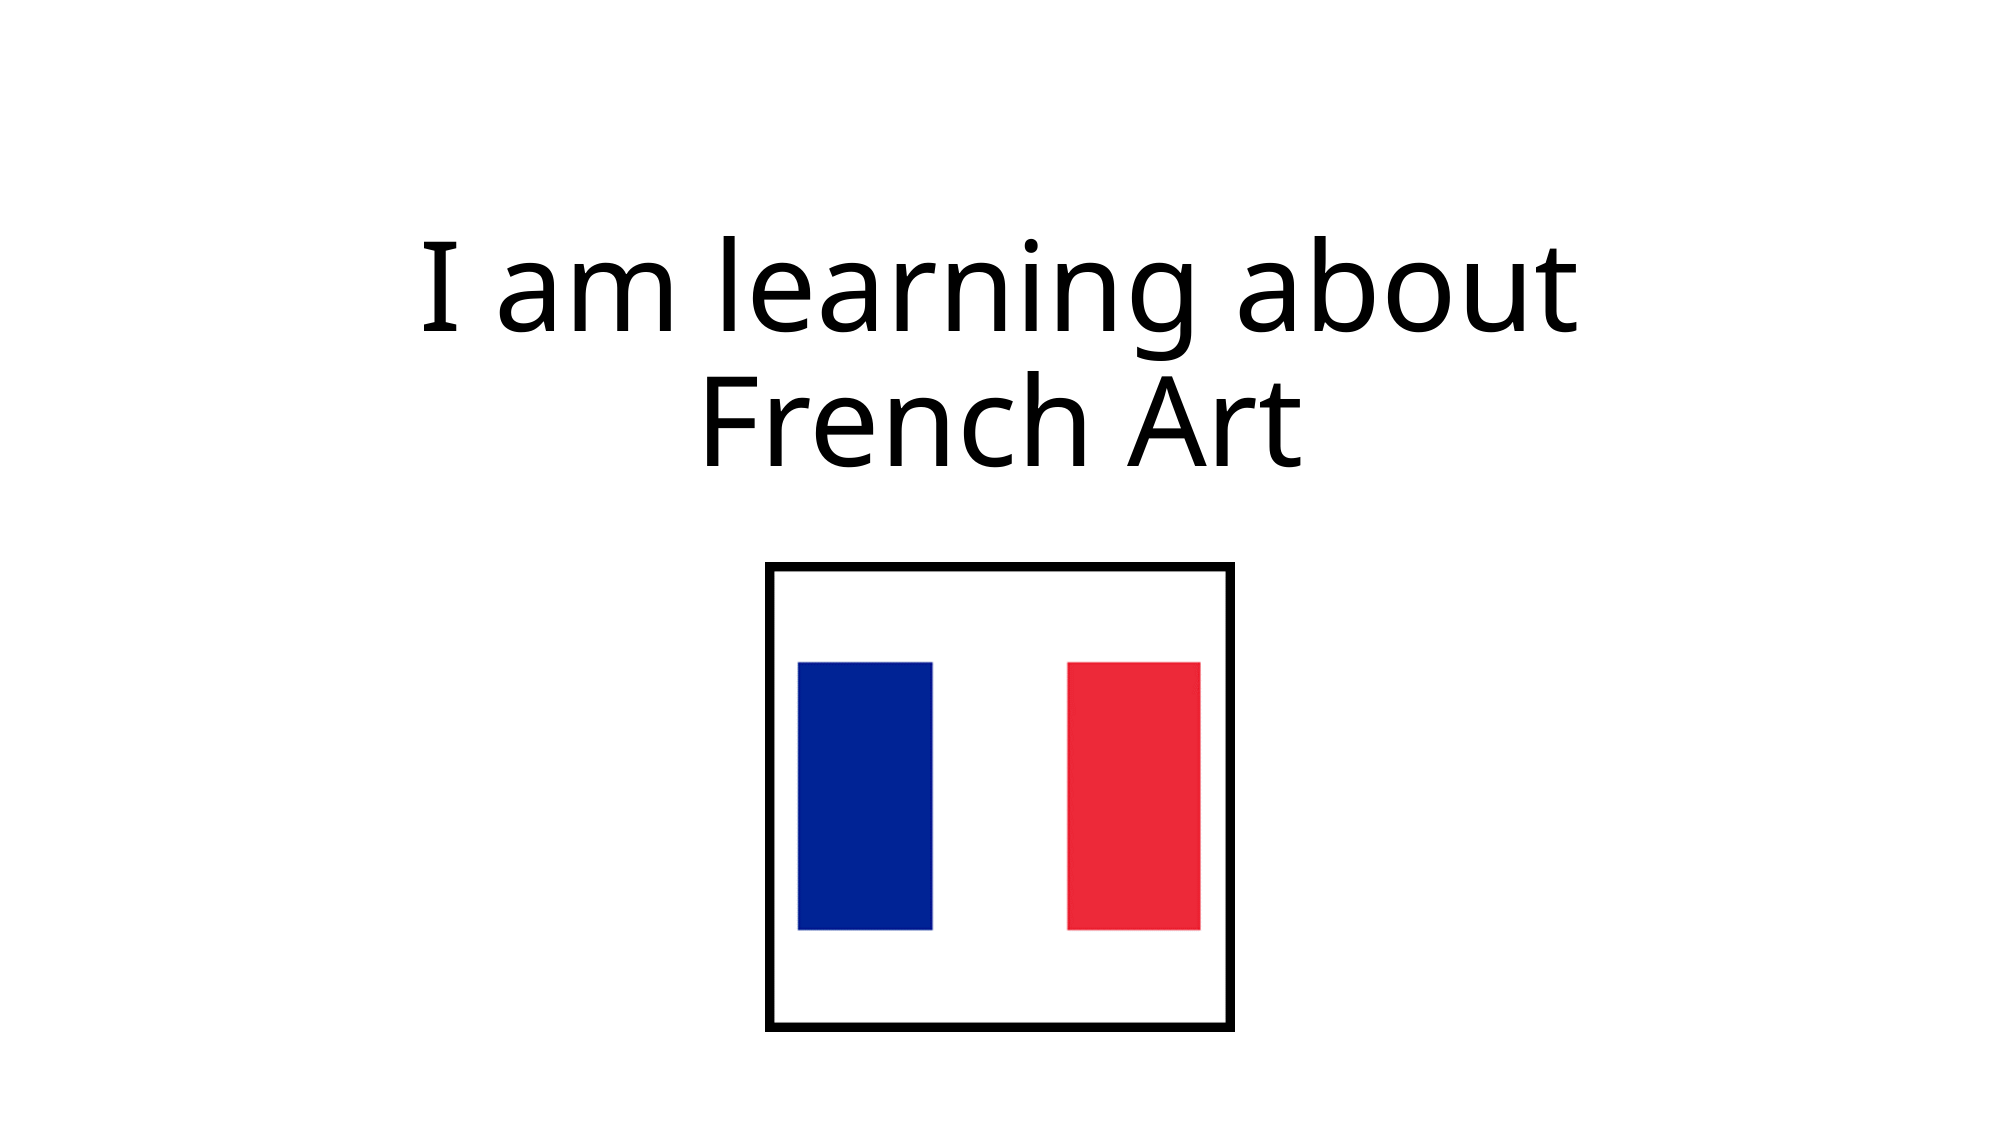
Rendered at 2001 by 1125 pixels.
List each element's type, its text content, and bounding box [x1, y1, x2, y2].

title I am learning about French Art [249, 109, 1750, 501]
picture [765, 562, 1235, 1032]
